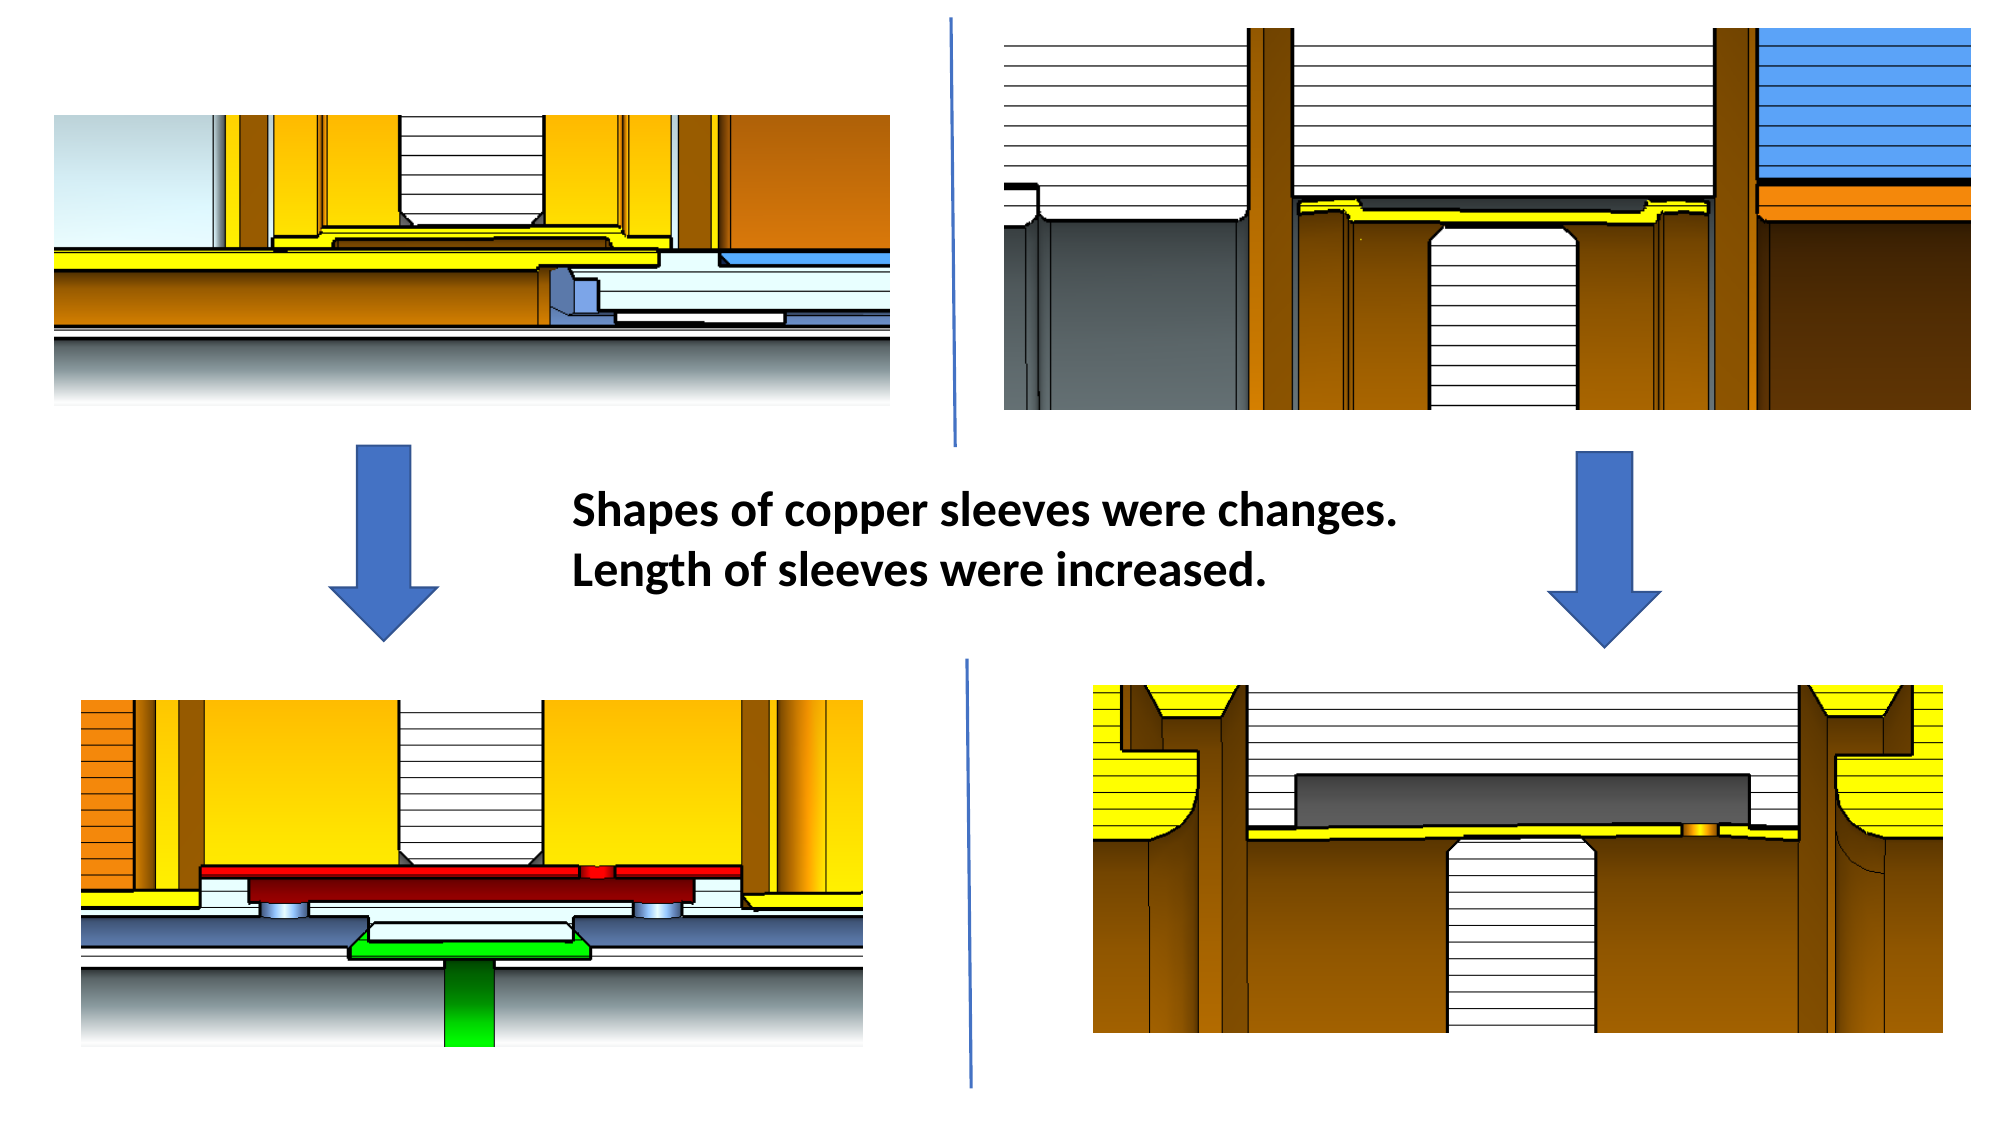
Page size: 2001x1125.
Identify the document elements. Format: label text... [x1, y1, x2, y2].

picture [81, 700, 863, 1047]
text_box Shapes of copper sleeves were changes. Length of sleeves were increased. [557, 468, 1488, 604]
text_box [1546, 451, 1663, 649]
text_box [966, 658, 972, 1089]
picture [54, 115, 890, 407]
picture [1093, 685, 1943, 1034]
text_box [950, 17, 956, 448]
text_box [327, 444, 440, 643]
picture [1004, 28, 1971, 410]
